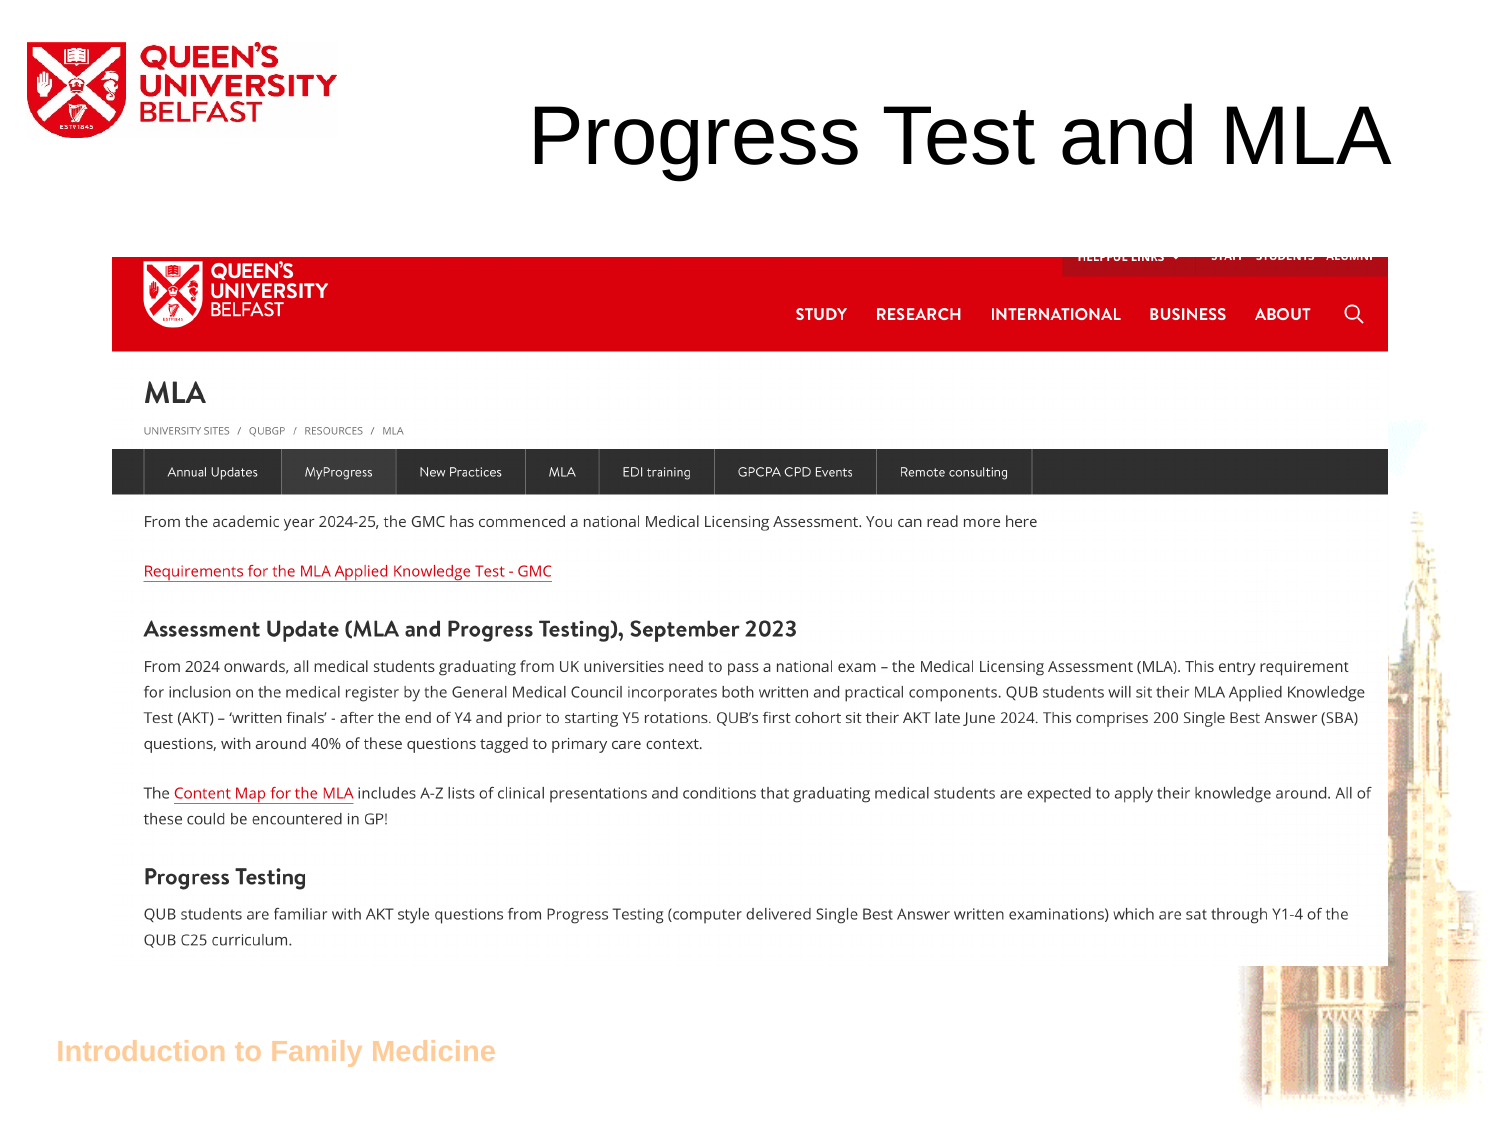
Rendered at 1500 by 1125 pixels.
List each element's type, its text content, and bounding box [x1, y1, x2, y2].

table_cell ? [1223, 387, 1500, 1125]
picture [112, 257, 1388, 966]
picture [27, 42, 337, 138]
title Progress Test and MLA [373, 42, 1500, 321]
slide_number Introduction to Family Medicine [41, 1024, 538, 1103]
